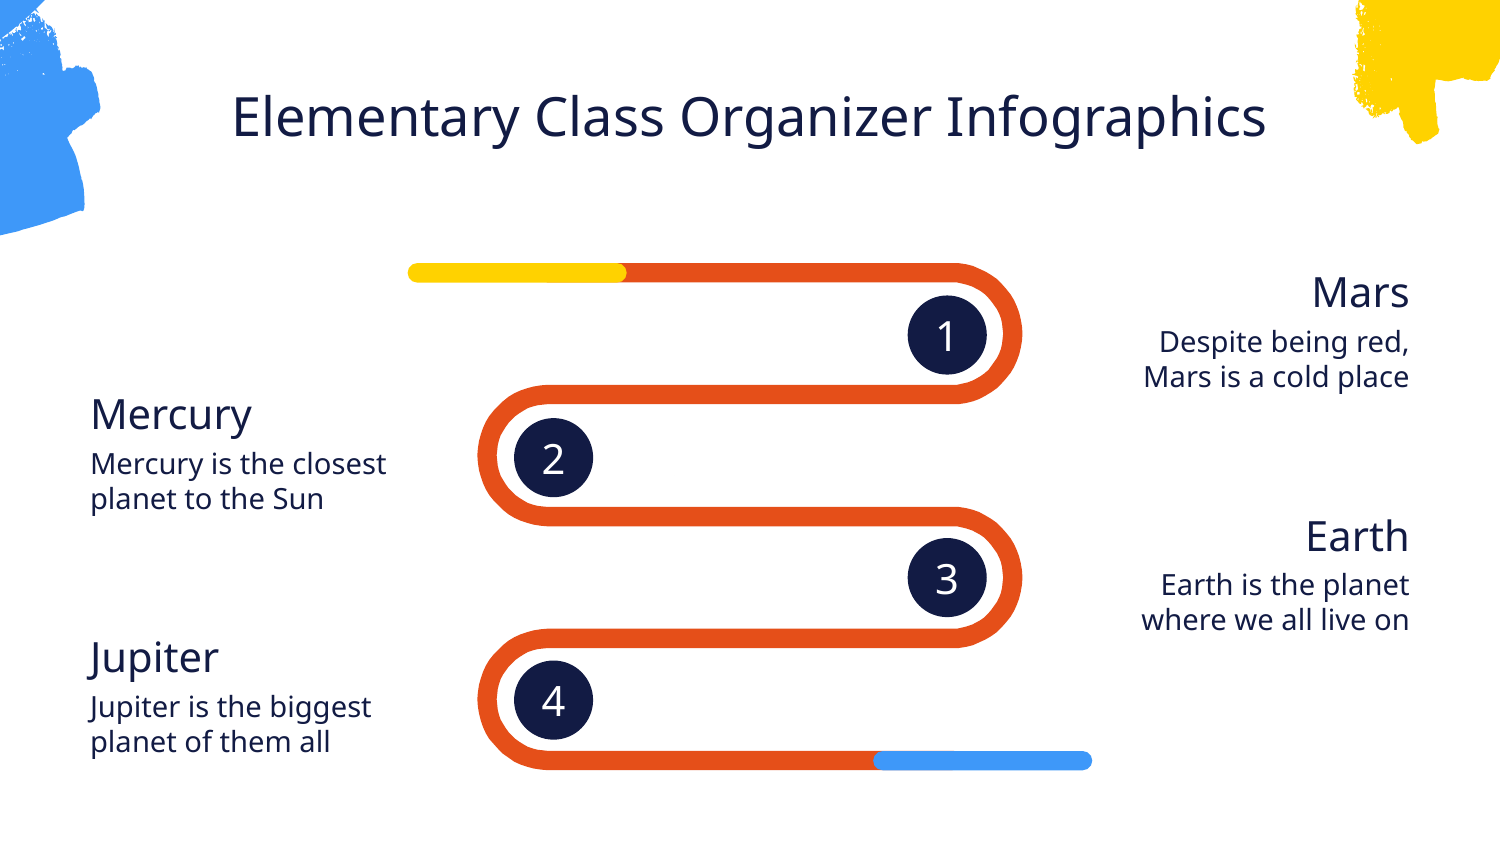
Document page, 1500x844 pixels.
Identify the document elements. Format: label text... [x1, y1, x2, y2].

text_box [407, 263, 627, 283]
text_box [1083, 262, 1426, 408]
text_box 4 [514, 660, 594, 740]
text_box [477, 263, 1023, 771]
text_box [873, 751, 1093, 771]
title Elementary Class Organizer Infographics [75, 67, 1425, 162]
text_box 2 [514, 418, 594, 498]
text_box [74, 627, 417, 773]
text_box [1083, 505, 1426, 652]
text_box 1 [907, 295, 987, 375]
text_box 3 [907, 538, 987, 618]
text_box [74, 384, 417, 530]
